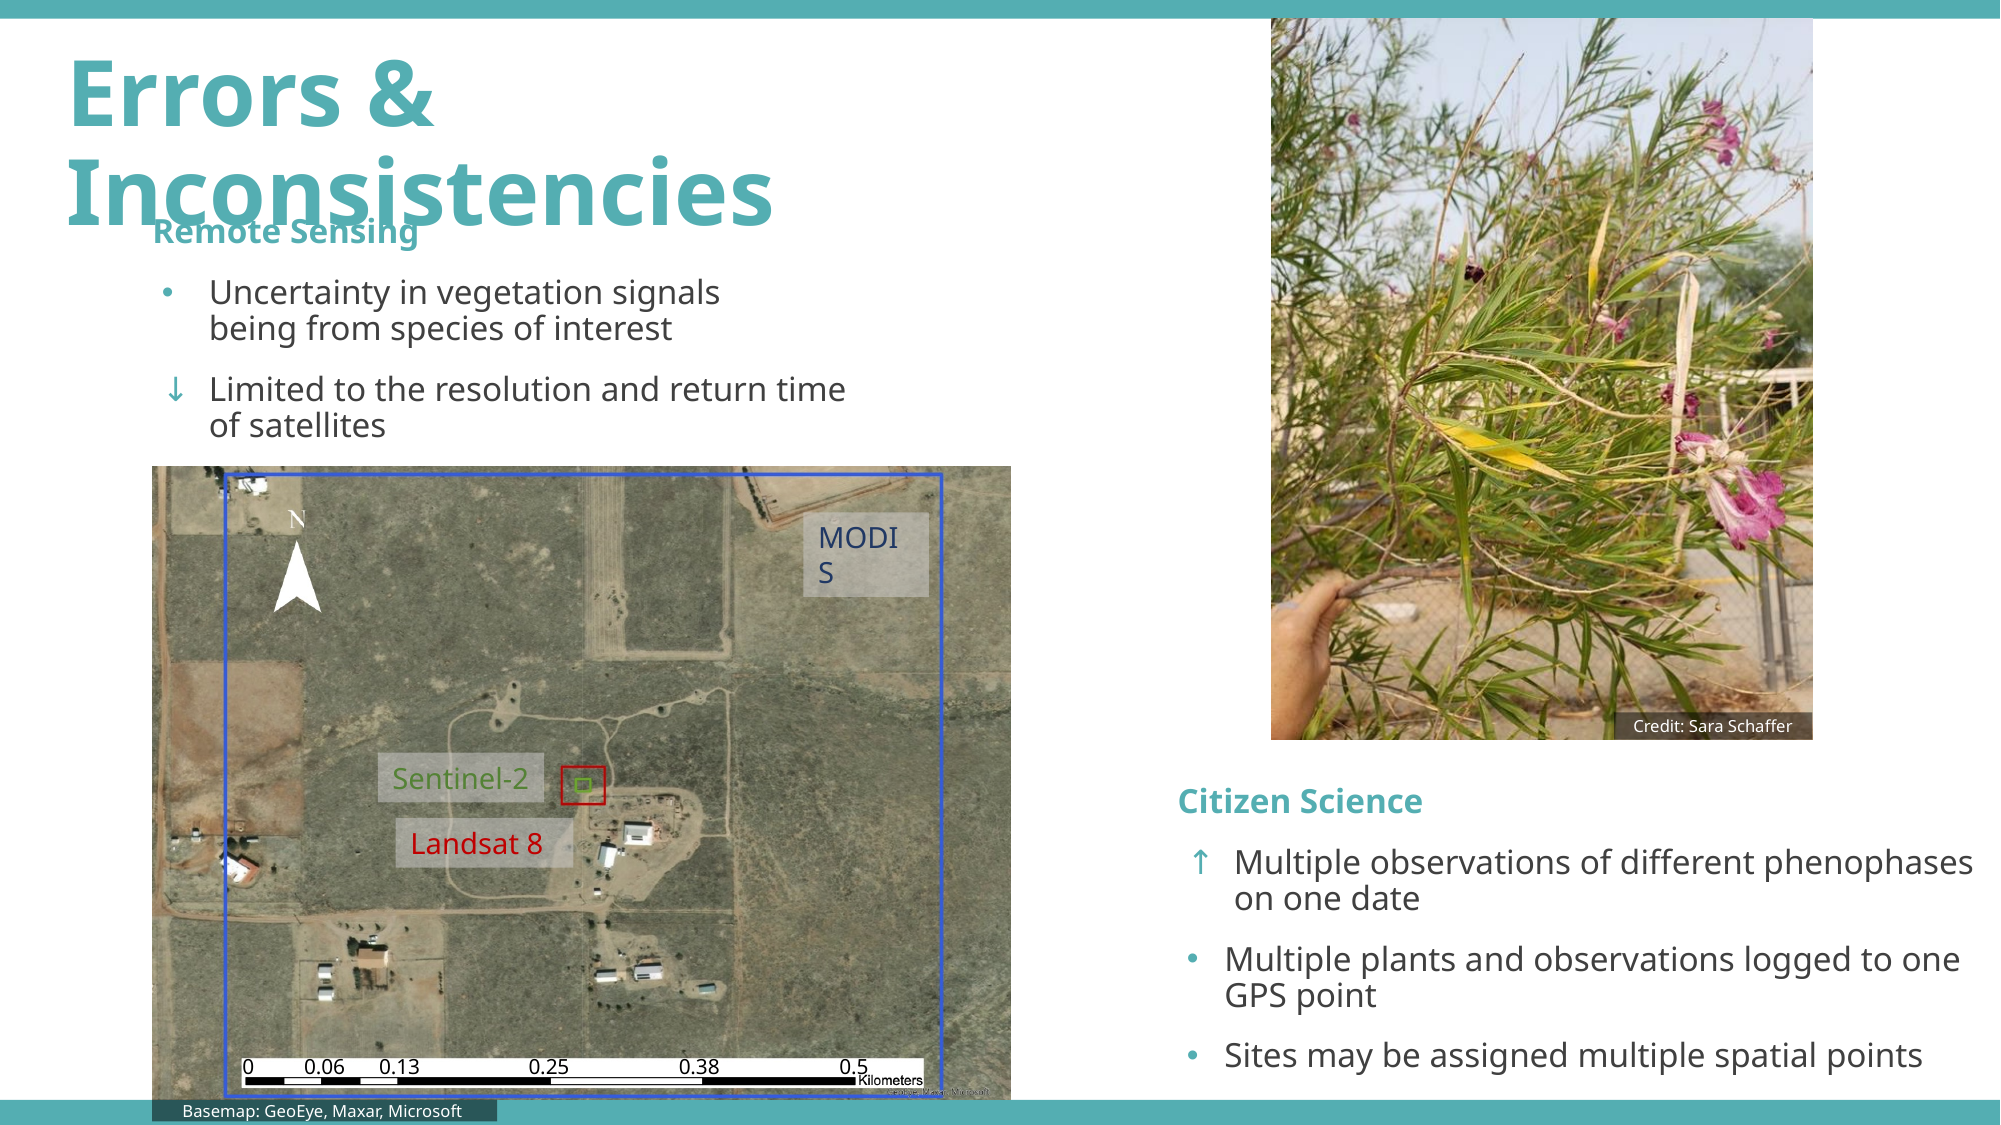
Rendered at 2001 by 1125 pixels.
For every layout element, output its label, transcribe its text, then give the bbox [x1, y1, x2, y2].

text_box Errors & Inconsistencies [51, 39, 1149, 255]
picture [1271, 18, 1813, 740]
picture [151, 466, 1011, 1100]
text_box Basemap: GeoEye, Maxar, Microsoft [152, 1100, 498, 1122]
text_box Citizen Science Multiple observations of different phenophases on one date Multiple plants and observations logged to one GPS point Sites may be assigned multiple spatial points [1162, 752, 2000, 1108]
text_box Remote Sensing Uncertainty in vegetation signals being from species of interest Limited to the resolution and return time of satellites [137, 207, 910, 459]
